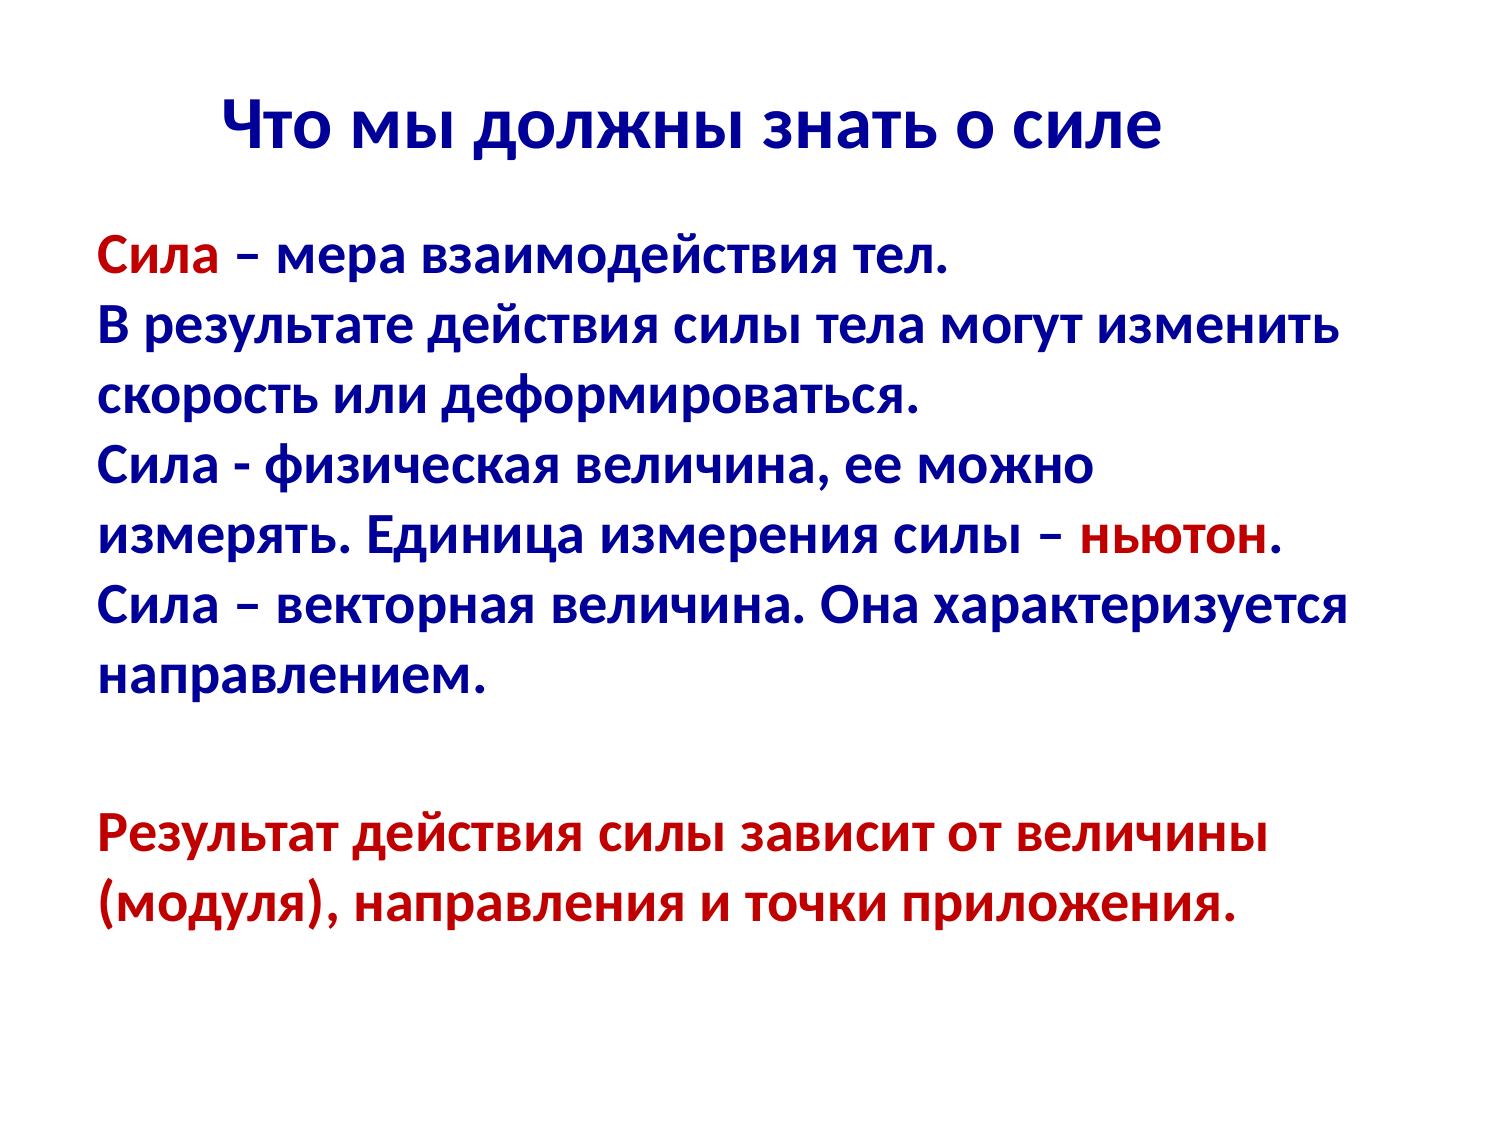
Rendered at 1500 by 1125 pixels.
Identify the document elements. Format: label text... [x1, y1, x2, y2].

text_box Результат действия силы зависит от величины (модуля), направления и точки приложения. [83, 786, 1370, 941]
text_box Что мы должны знать о силе [206, 66, 1247, 172]
text_box Сила – мера взаимодействия тел. В результате действия силы тела могут изменить скорость или деформироваться. Сила - физическая величина, ее можно измерять. Единица измерения силы – ньютон. Сила – векторная величина. Она характеризуется направлением. [83, 208, 1370, 758]
